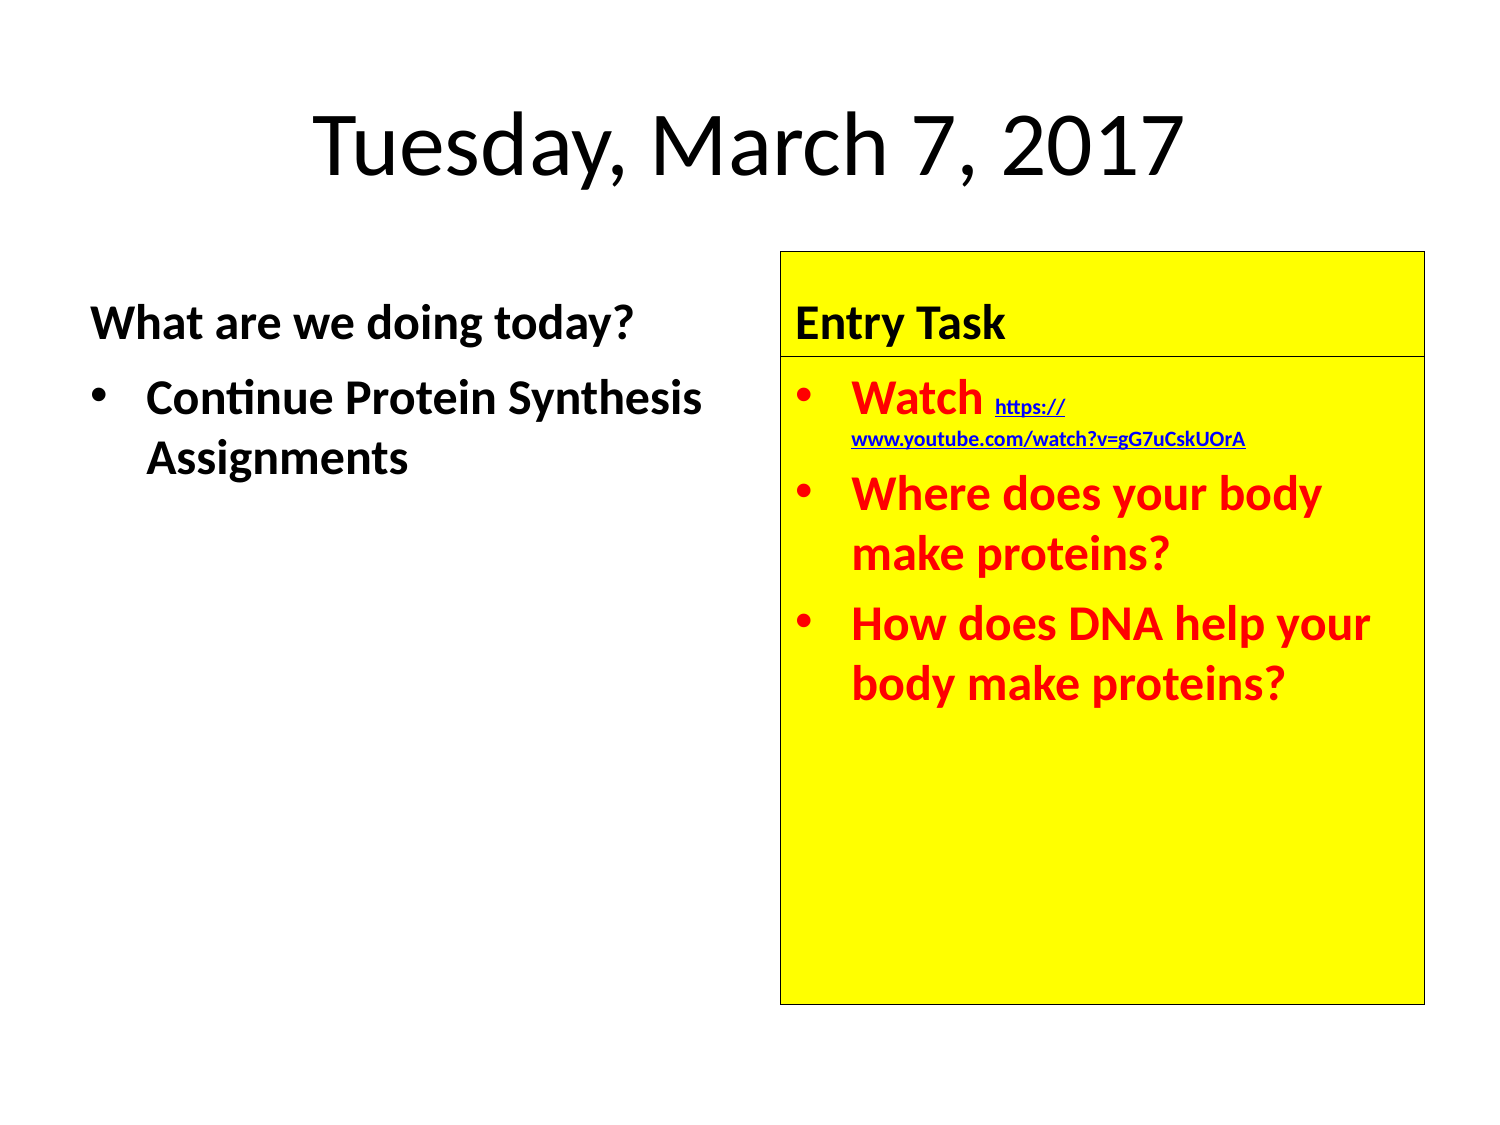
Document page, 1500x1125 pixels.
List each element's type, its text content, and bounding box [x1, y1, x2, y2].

list Entry Task [780, 251, 1425, 356]
list Watch https://www.youtube.com/watch?v=gG7uCskUOrA Where does your body make proteins? How does DNA help your body make proteins? [780, 356, 1425, 1005]
list Continue Protein Synthesis Assignments [75, 356, 738, 1005]
list What are we doing today? [75, 251, 738, 356]
title Tuesday, March 7, 2017 [75, 45, 1425, 233]
